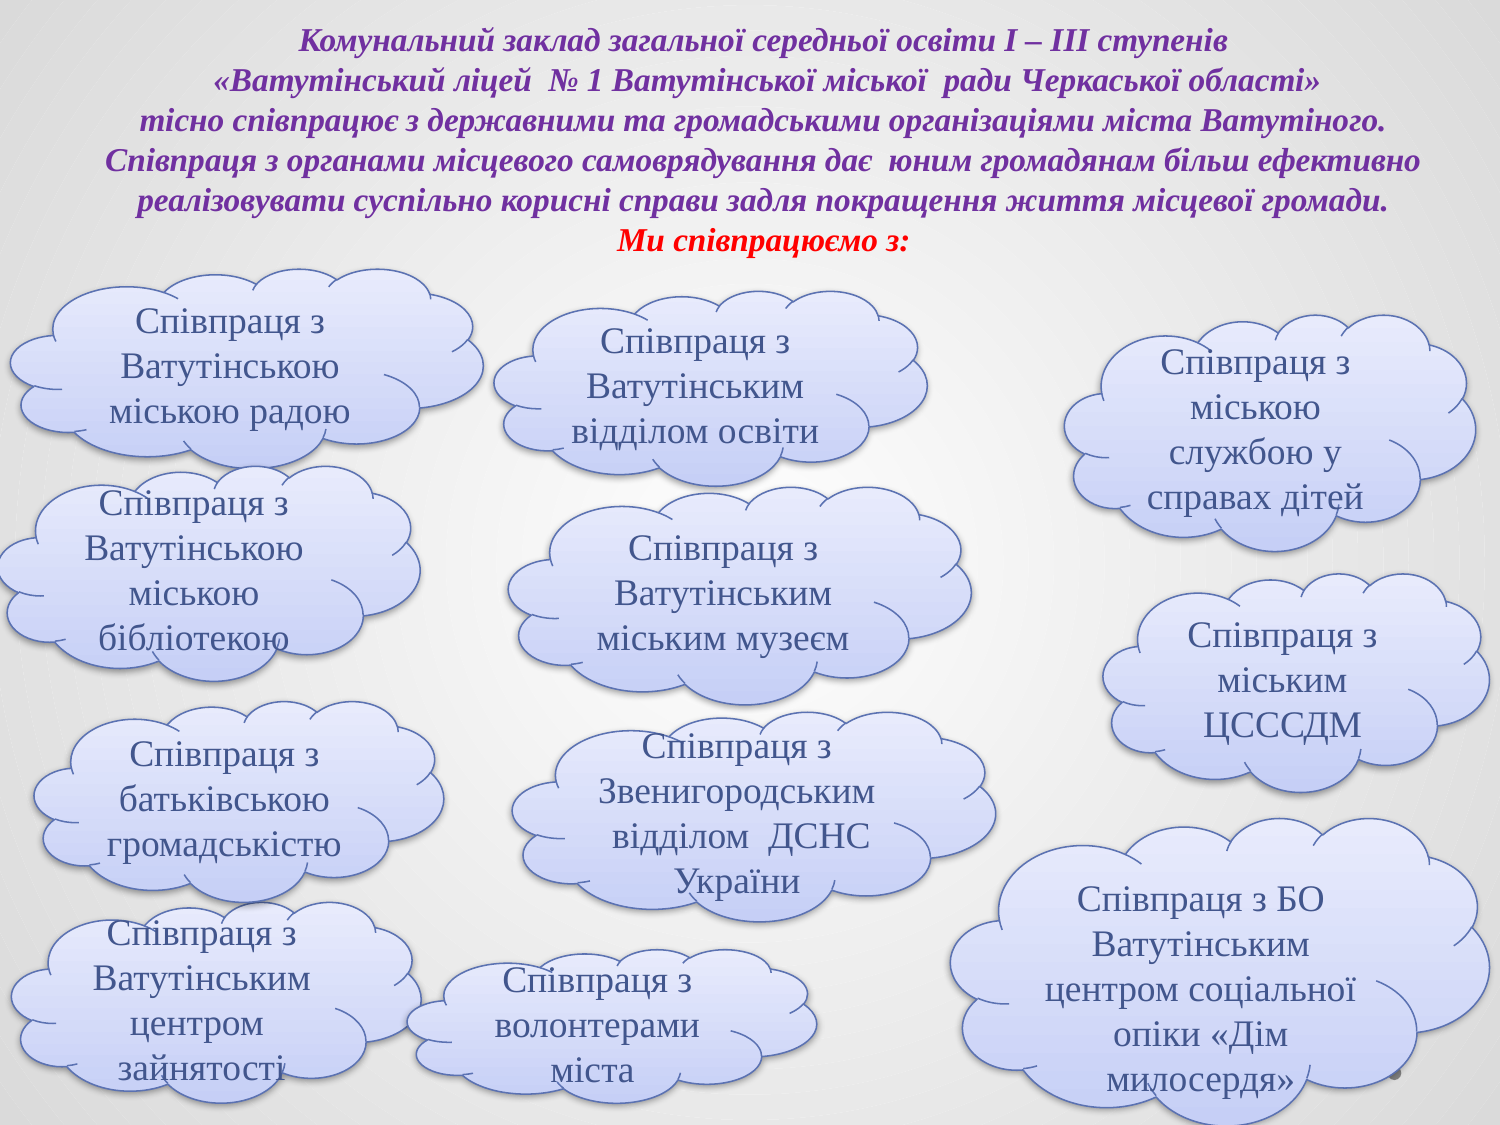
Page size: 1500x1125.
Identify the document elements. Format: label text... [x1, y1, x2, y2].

text_box Співпраця з Ватутінською міською радою [9, 268, 485, 468]
text_box Співпраця з Ватутінським відділом освіти [493, 290, 929, 488]
text_box Співпраця з волонтерами міста [406, 948, 818, 1105]
text_box Співпраця з Ватутінською міською бібліотекою [0, 465, 421, 683]
text_box Комунальний заклад загальної середньої освіти І – ІІІ ступенів «Ватутінський ліцей № 1 Ватутінської міської ради Черкаської області» тісно співпрацює з державними та громадськими організаціями міста Ватутіного. Співпраця з органами місцевого самоврядування дає юним громадянам більш ефективно реалізовувати суспільно корисні справи задля покращення життя місцевої громади. Ми співпрацюємо з: [52, 11, 1476, 266]
text_box Співпраця з Звенигородським відділом ДСНС України [511, 711, 997, 923]
text_box Співпраця з міським ЦСССДМ [1102, 573, 1491, 794]
text_box Співпраця з міською службою у справах дітей [1063, 314, 1477, 553]
text_box Співпраця з Ватутінським центром зайнятості [10, 901, 423, 1104]
text_box Співпраця з Ватутінським міським музеєм [507, 486, 973, 706]
text_box Співпраця з БО Ватутінським центром соціальної опіки «Дім милосердя» [949, 817, 1491, 1125]
text_box Співпраця з батьківською громадськістю [33, 700, 445, 904]
